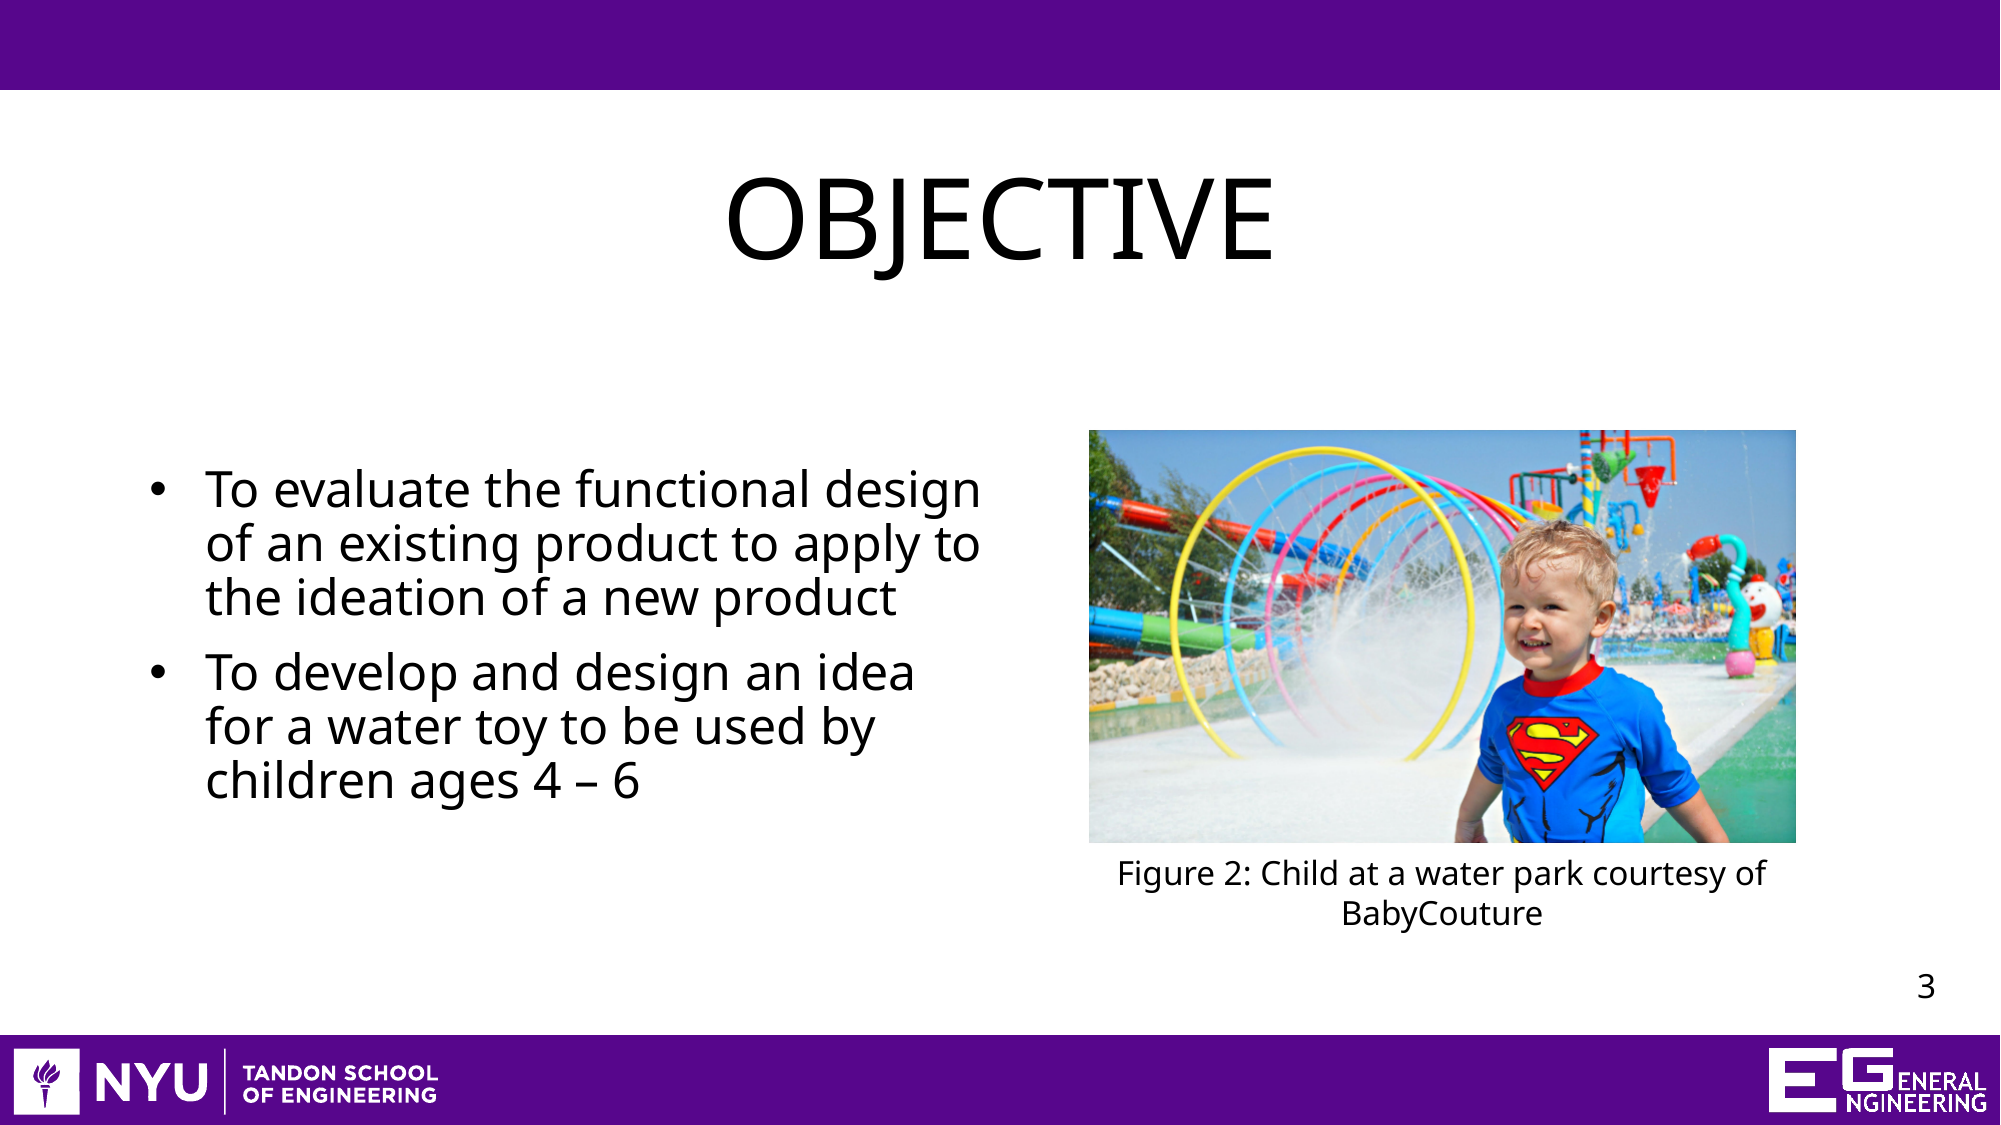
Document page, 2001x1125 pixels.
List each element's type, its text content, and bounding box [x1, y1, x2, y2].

text_box 3 [1802, 958, 1951, 1013]
picture [1085, 426, 1800, 847]
picture [1752, 1031, 2000, 1125]
text_box [0, 0, 2000, 91]
text_box [0, 1034, 1752, 1125]
text_box Figure 2: Child at a water park courtesy of BabyCouture [1019, 844, 1865, 940]
subtitle To evaluate the functional design of an existing product to apply to the ideation of a new product To develop and design an idea for a water toy to be used by children ages 4 – 6 [134, 315, 1000, 959]
picture [13, 1048, 438, 1115]
title OBJECTIVE [92, 132, 1908, 292]
